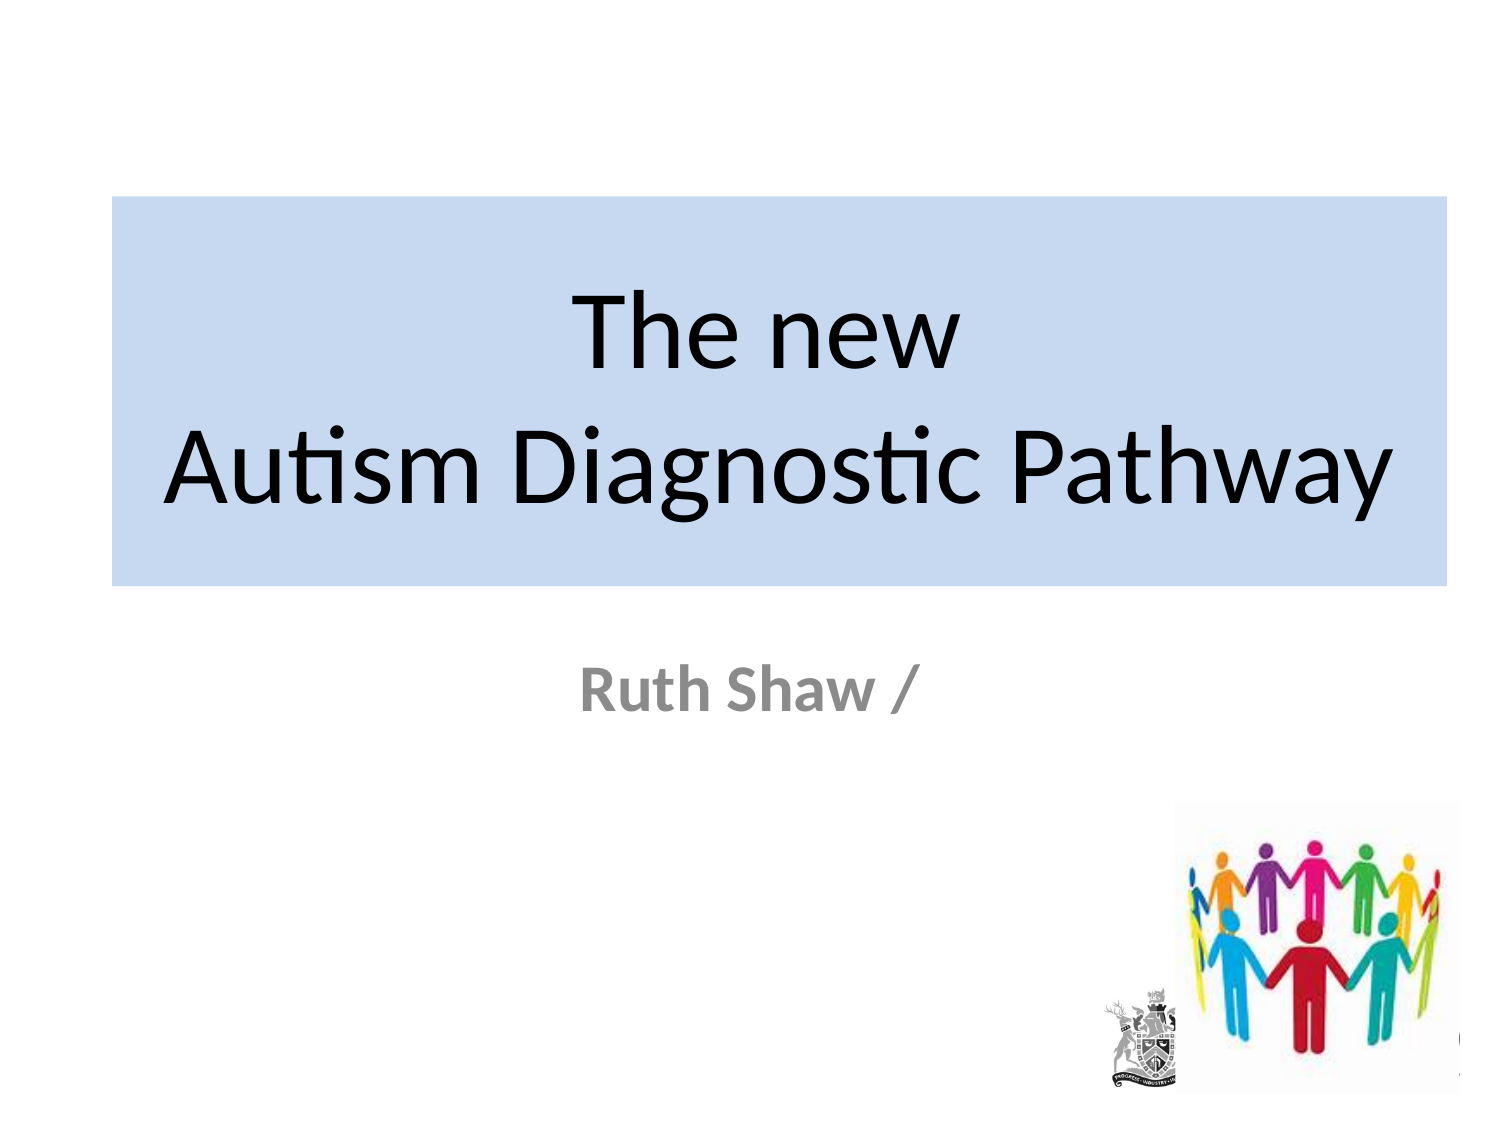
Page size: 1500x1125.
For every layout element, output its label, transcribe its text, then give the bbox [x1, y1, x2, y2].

subtitle Ruth Shaw / [225, 637, 1275, 925]
title The new Autism Diagnostic Pathway [112, 196, 1447, 587]
picture [1104, 800, 1460, 1095]
